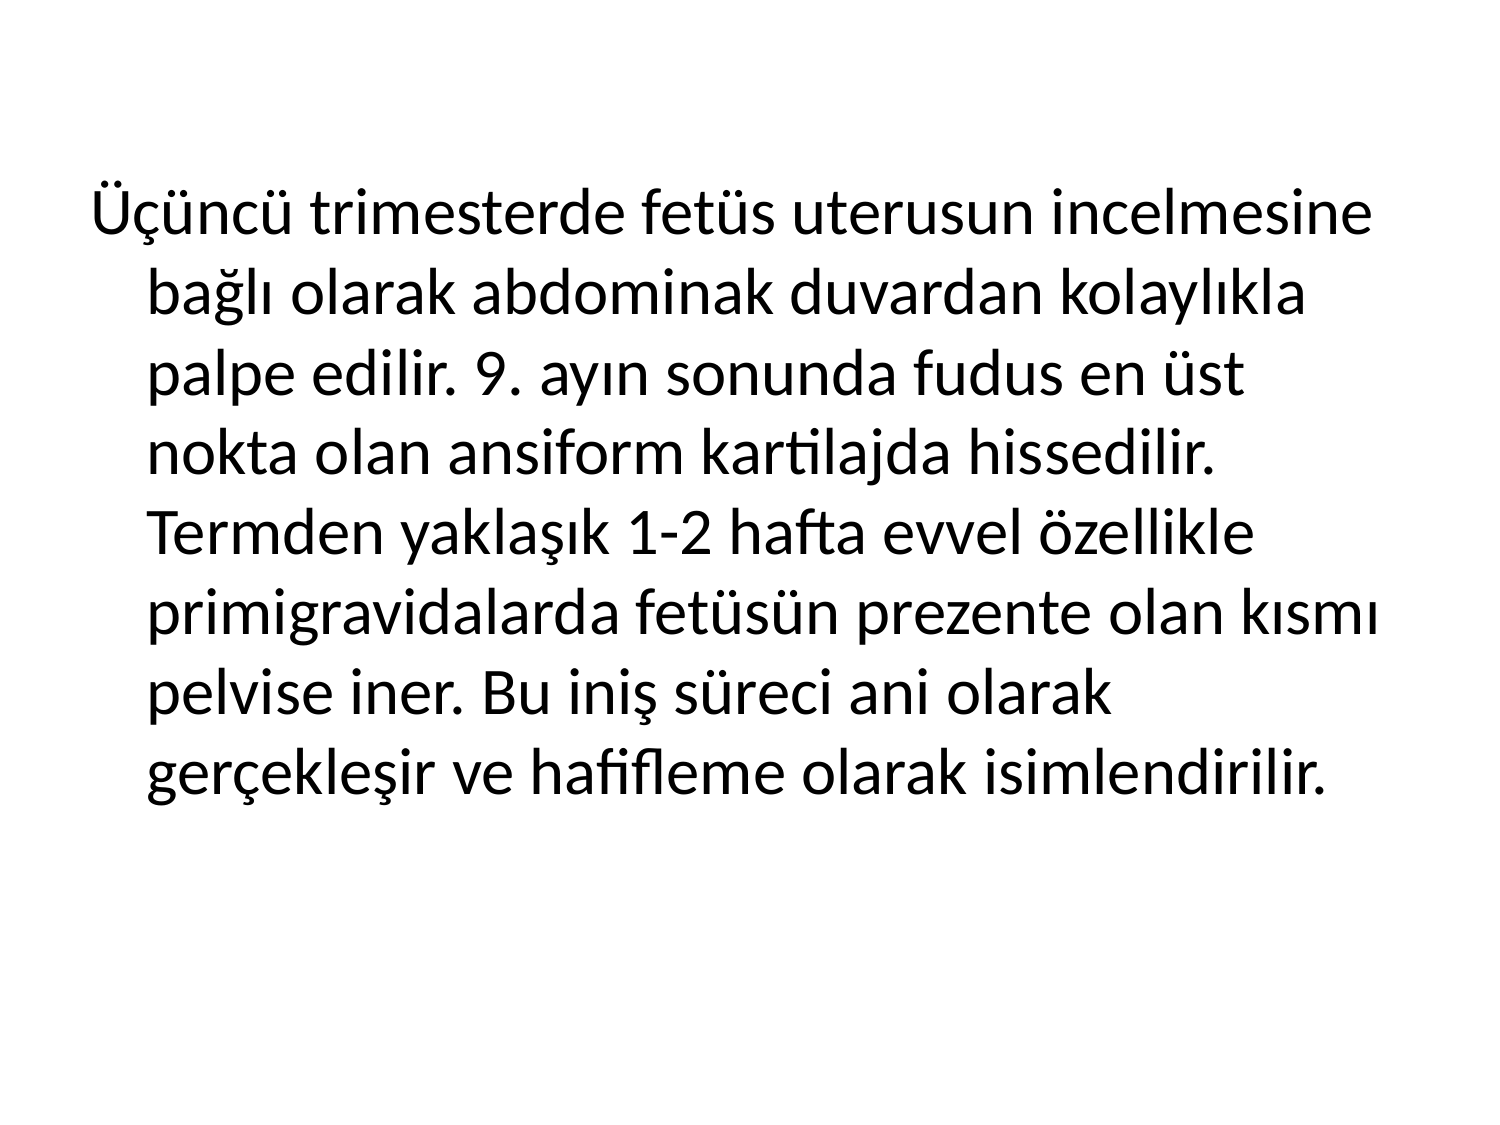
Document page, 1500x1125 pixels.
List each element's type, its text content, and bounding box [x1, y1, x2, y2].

list Üçüncü trimesterde fetüs uterusun incelmesine bağlı olarak abdominak duvardan kolaylıkla palpe edilir. 9. ayın sonunda fudus en üst nokta olan ansiform kartilajda hissedilir. Termden yaklaşık 1-2 hafta evvel özellikle primigravidalarda fetüsün prezente olan kısmı pelvise iner. Bu iniş süreci ani olarak gerçekleşir ve hafifleme olarak isimlendirilir. [75, 160, 1425, 1005]
